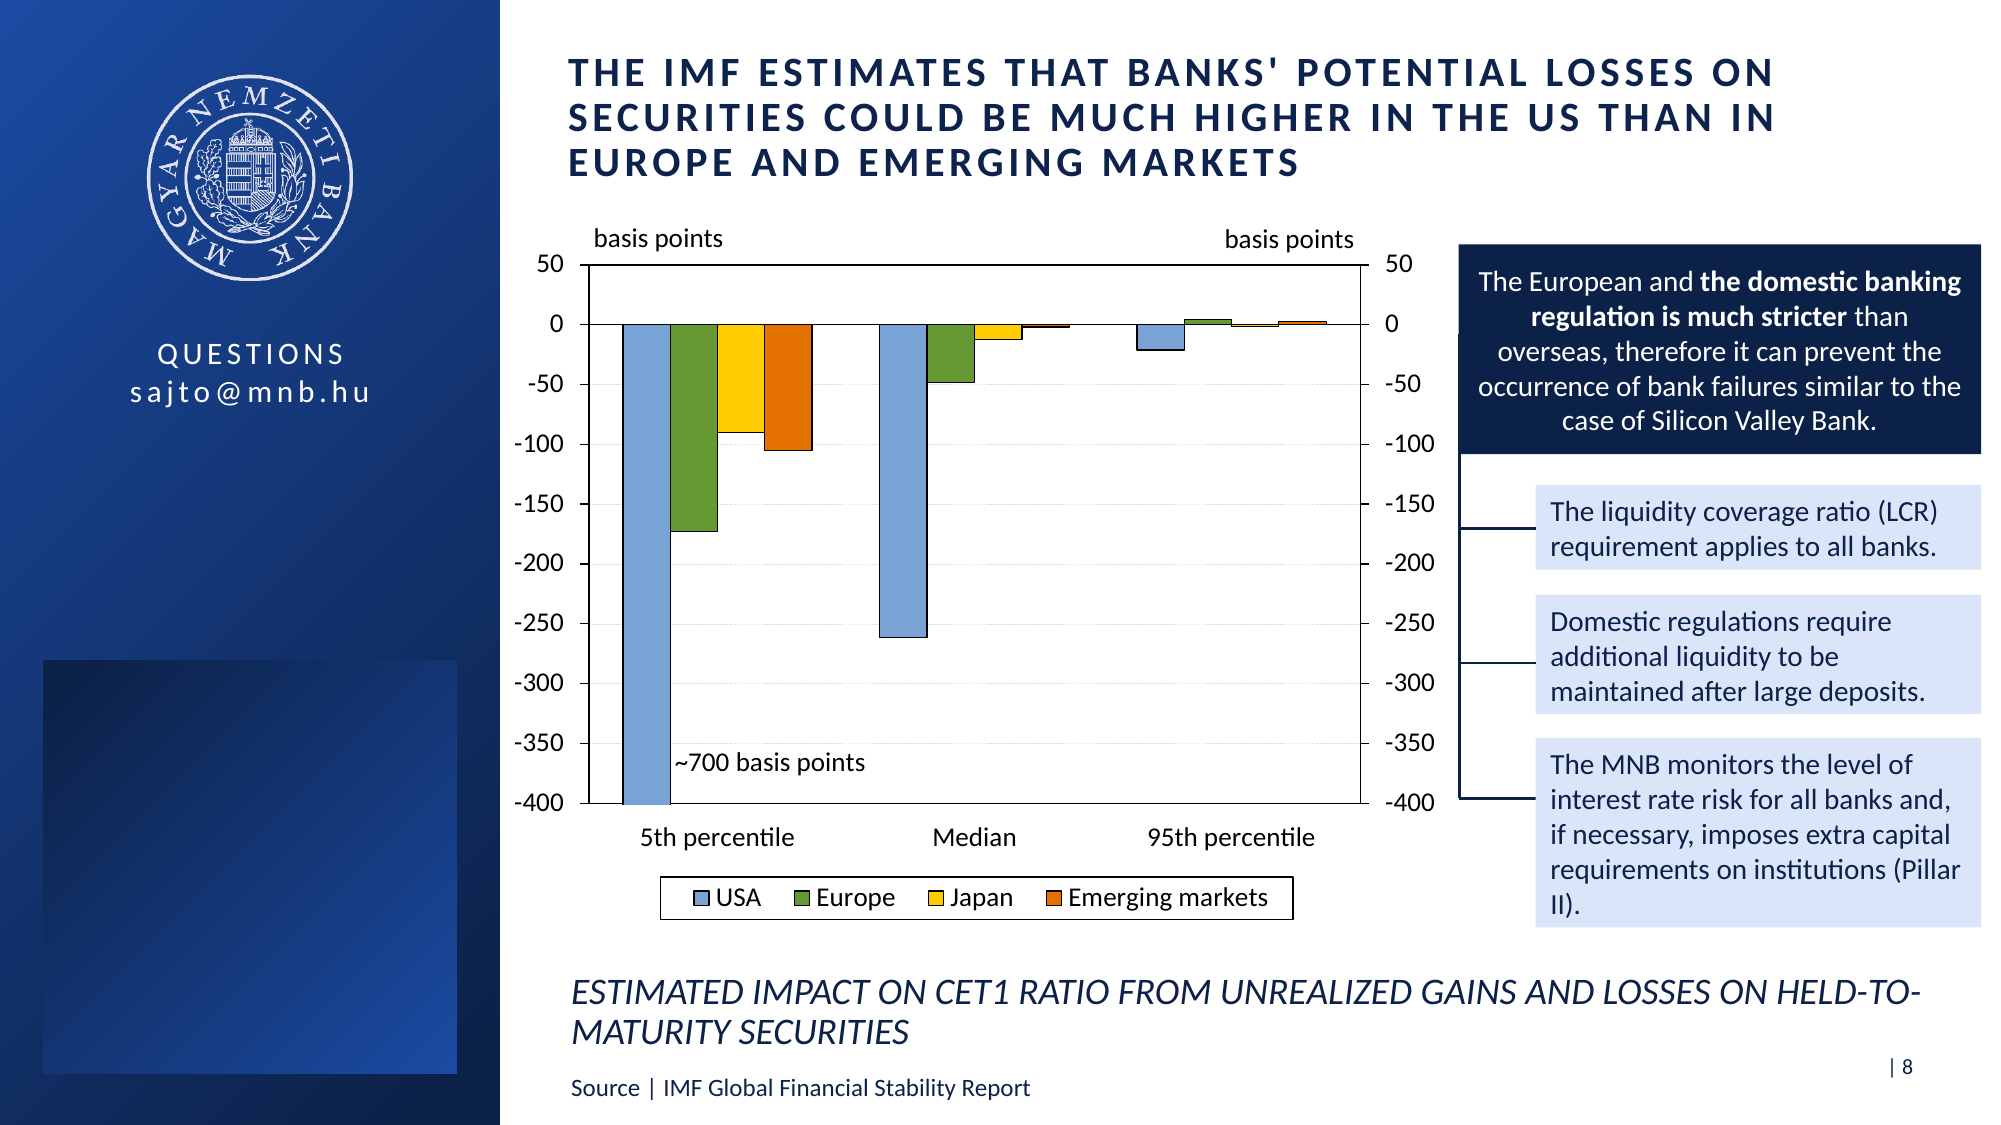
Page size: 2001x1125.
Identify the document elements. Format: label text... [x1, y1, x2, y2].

picture [495, 207, 1459, 930]
text_box Source | IMF Global Financial Stability Report [556, 1061, 1750, 1121]
title The IMF estimates that banks' potential losses on securities could be much higher in the US than in Europe and emerging markets [556, 50, 1933, 186]
text_box The European and the domestic banking regulation is much stricter than overseas, therefore it can prevent the occurrence of bank failures similar to the case of Silicon Valley Bank. [1459, 243, 1982, 455]
text_box The liquidity coverage ratio (LCR) requirement applies to all banks. [1535, 485, 1982, 570]
text_box Estimated impact on CET1 ratio from unrealized gains and losses on held-to-maturity securities [556, 963, 2000, 1061]
text_box Domestic regulations require additional liquidity to be maintained after large deposits. [1535, 594, 1982, 715]
text_box The MNB monitors the level of interest rate risk for all banks and, if necessary, imposes extra capital requirements on institutions (Pillar II). [1535, 737, 1982, 928]
